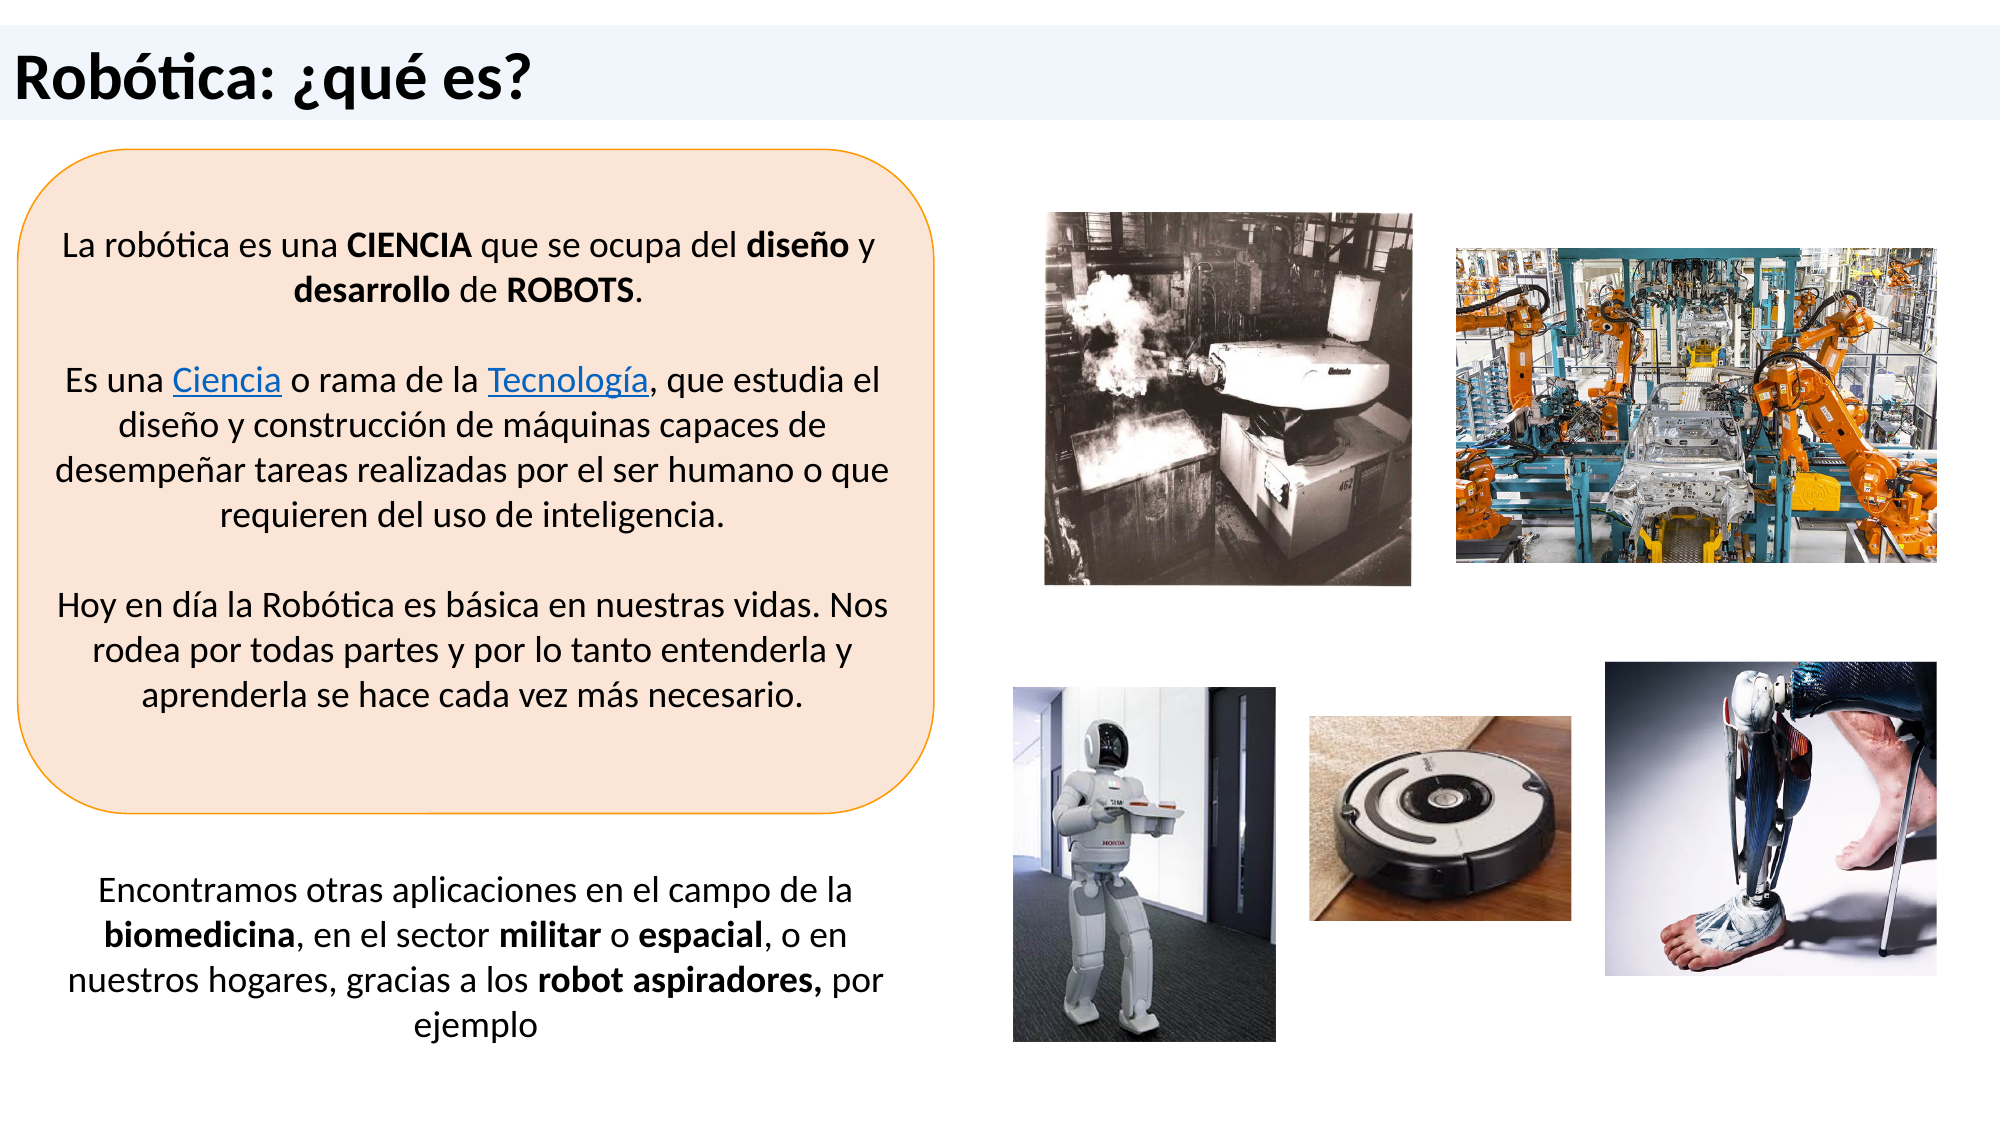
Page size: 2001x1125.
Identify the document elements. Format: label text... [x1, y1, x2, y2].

text_box [38, 768, 913, 814]
text_box [17, 149, 934, 767]
text_box Encontramos otras aplicaciones en el campo de la biomedicina, en el sector militar o espacial, o en nuestros hogares, gracias a los robot aspiradores, por ejemplo [38, 857, 914, 1098]
picture [1044, 212, 1413, 587]
text_box La robótica es una CIENCIA que se ocupa del diseño y desarrollo de ROBOTS. Es una Ciencia o rama de la Tecnología, que estudia el diseño y construcción de máquinas capaces de desempeñar tareas realizadas por el ser humano o que requieren del uso de inteligencia. Hoy en día la Robótica es básica en nuestras vidas. Nos rodea por todas partes y por lo tanto entenderla y aprenderla se hace cada vez más necesario. [32, 212, 914, 768]
picture [1605, 661, 1937, 976]
text_box Robótica: ¿qué es? [0, 25, 2000, 120]
picture [1456, 248, 1937, 563]
picture [1309, 716, 1572, 921]
picture [1013, 687, 1276, 1042]
